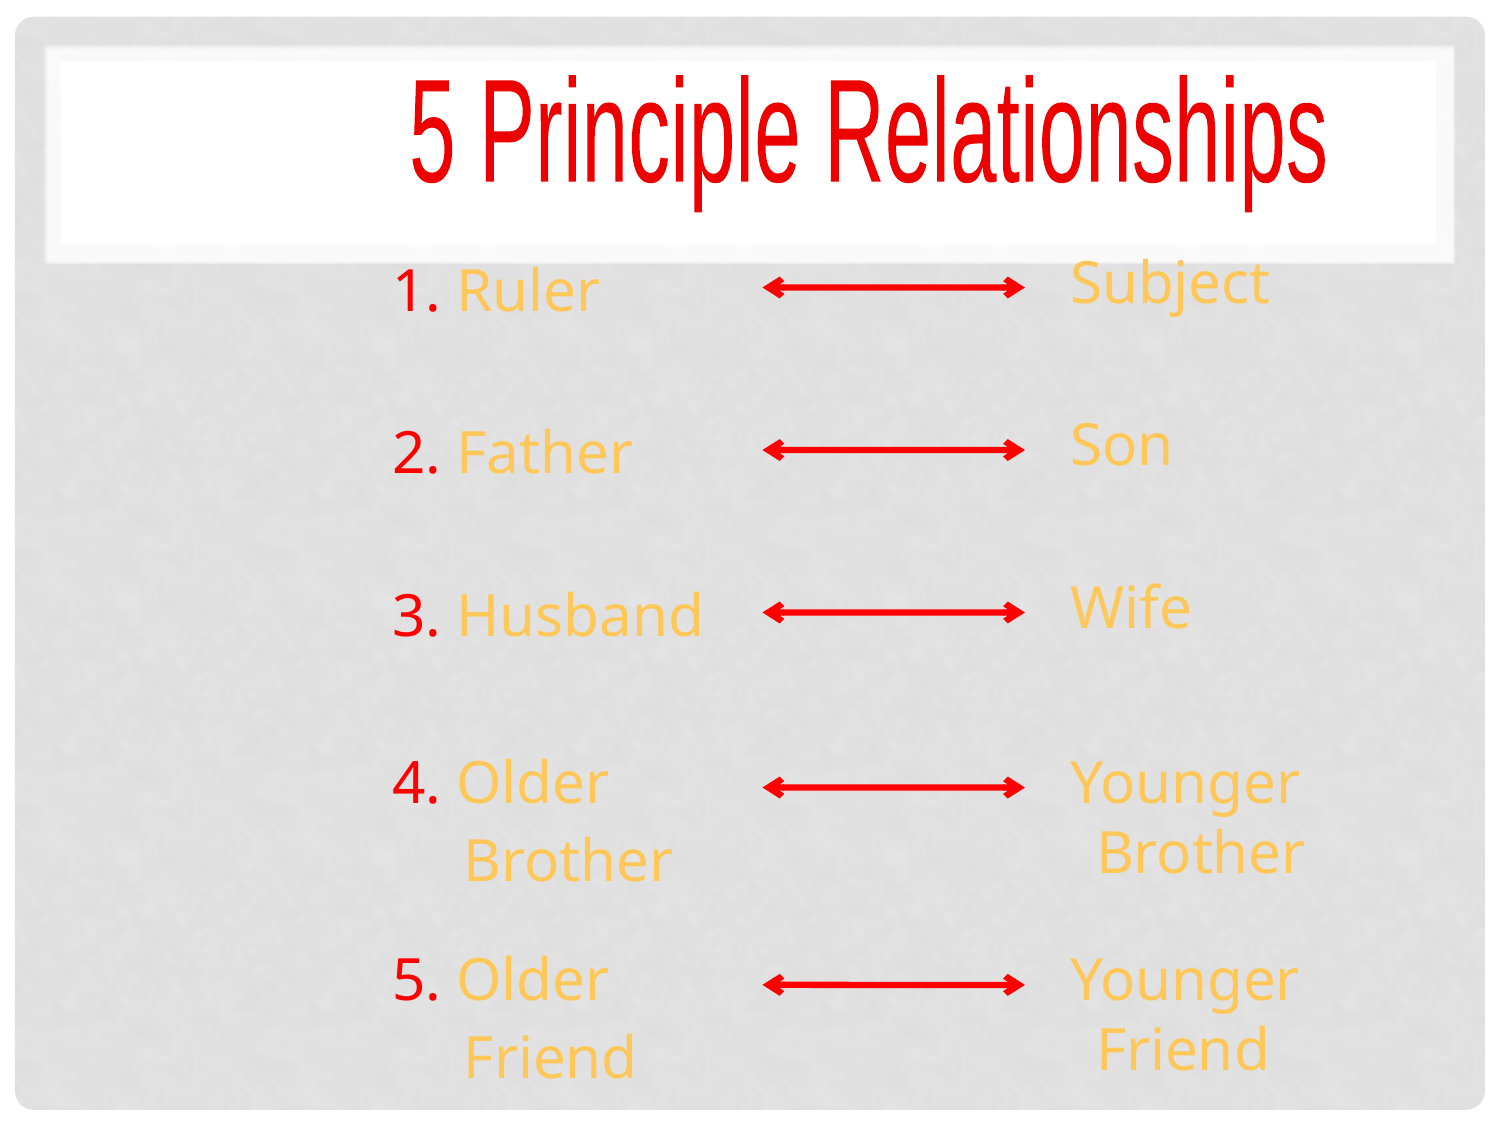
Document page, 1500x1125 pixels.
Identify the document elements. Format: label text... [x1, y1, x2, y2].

text_box [762, 442, 1024, 458]
text_box Younger Friend [1024, 934, 1413, 1090]
text_box Subject [1024, 237, 1413, 323]
text_box 2. Father [362, 399, 750, 495]
text_box 5. Older Friend [362, 934, 750, 1100]
text_box 3. Husband [362, 562, 750, 737]
text_box Son [1024, 399, 1413, 485]
text_box 1. Ruler [362, 237, 750, 333]
text_box [762, 605, 1024, 620]
text_box [762, 280, 1024, 295]
text_box Younger Brother [1025, 737, 1450, 893]
text_box Wife [1024, 562, 1413, 648]
text_box 4. Older Brother [362, 737, 788, 903]
text_box [762, 780, 1025, 795]
text_box [762, 977, 1024, 993]
